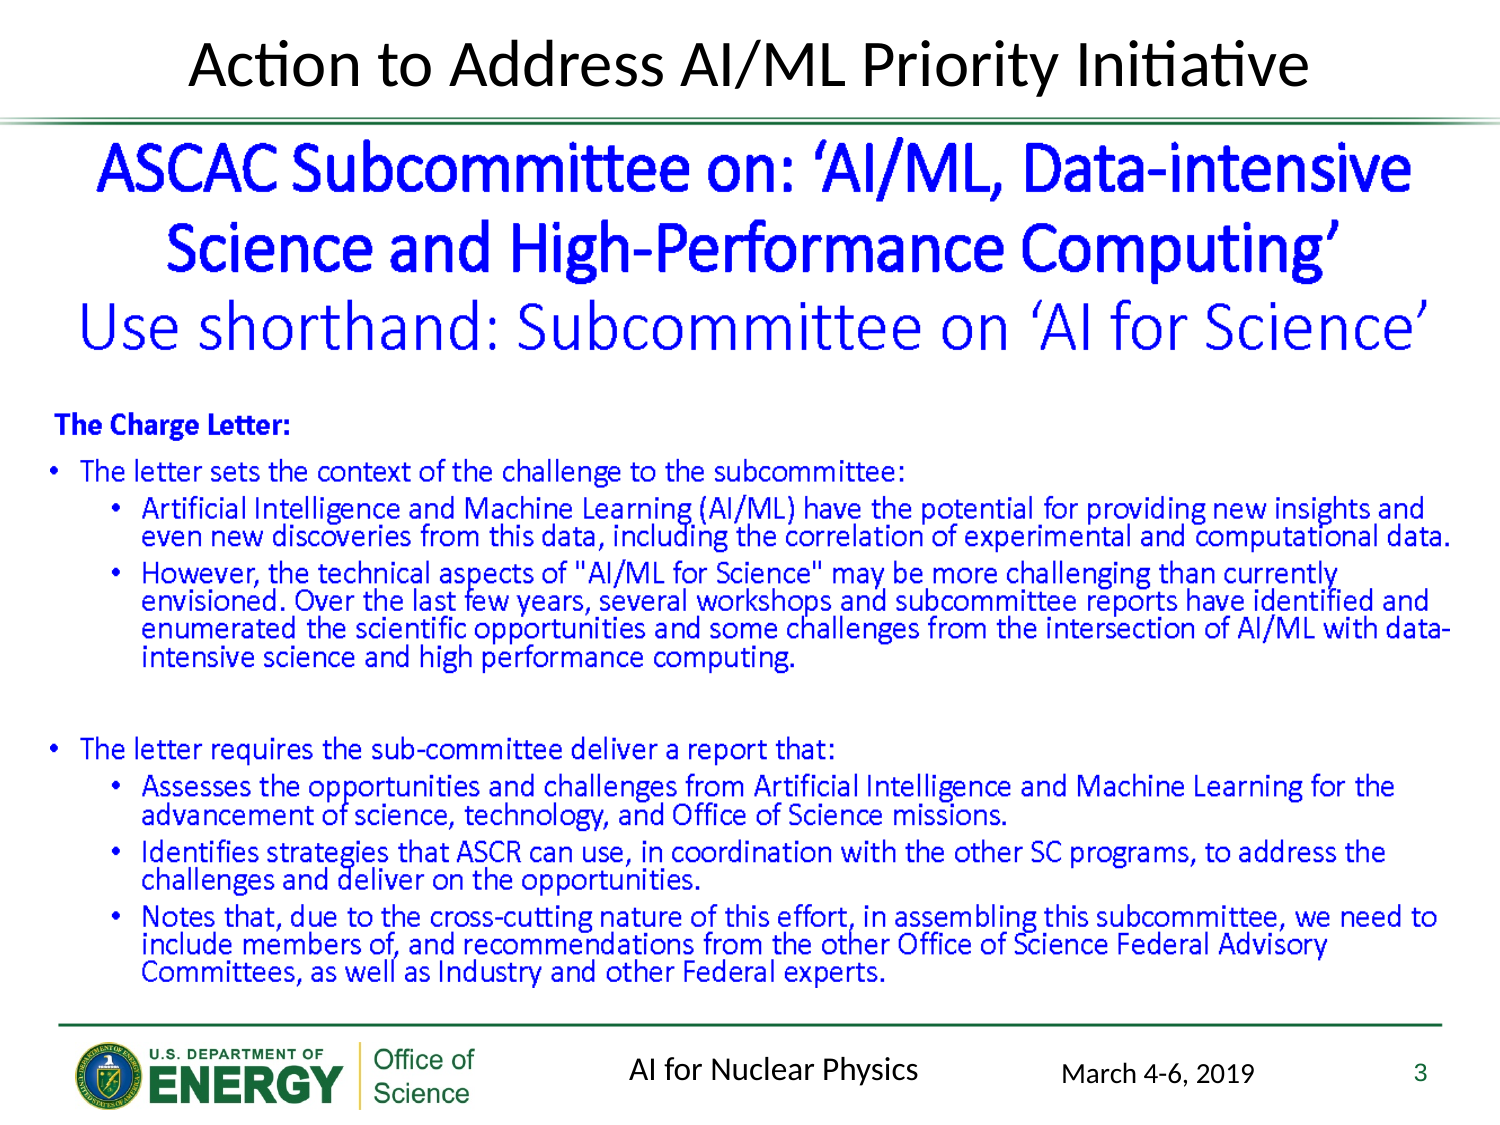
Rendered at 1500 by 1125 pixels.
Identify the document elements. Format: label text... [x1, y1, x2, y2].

text_box Action to Address AI/ML Priority Initiative [173, 12, 1327, 108]
slide_number 3 [1380, 1041, 1443, 1102]
text_box [50, 137, 1450, 988]
picture [0, 0, 1500, 1125]
